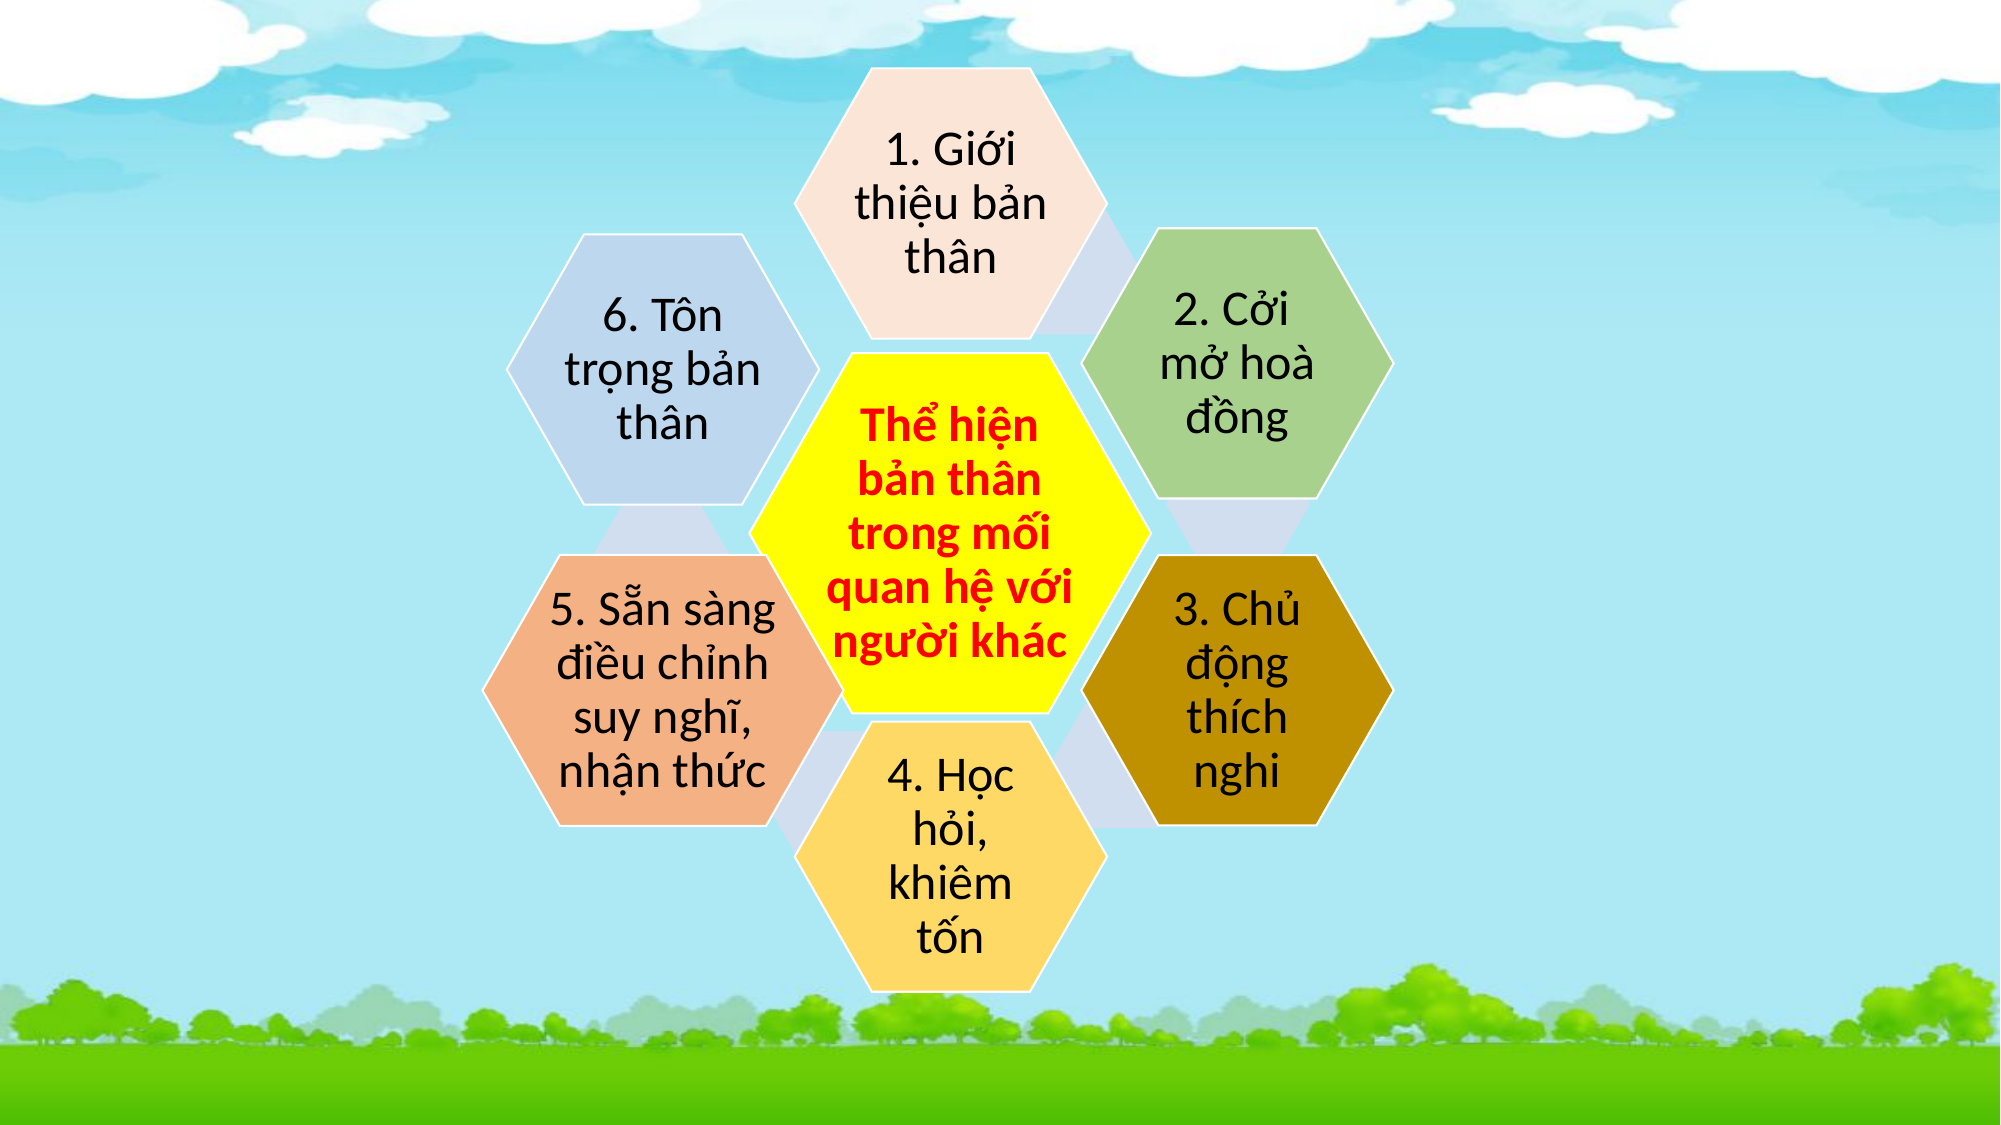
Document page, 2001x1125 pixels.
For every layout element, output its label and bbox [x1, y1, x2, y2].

text_box [205, 68, 1671, 999]
picture [0, 0, 2000, 1125]
